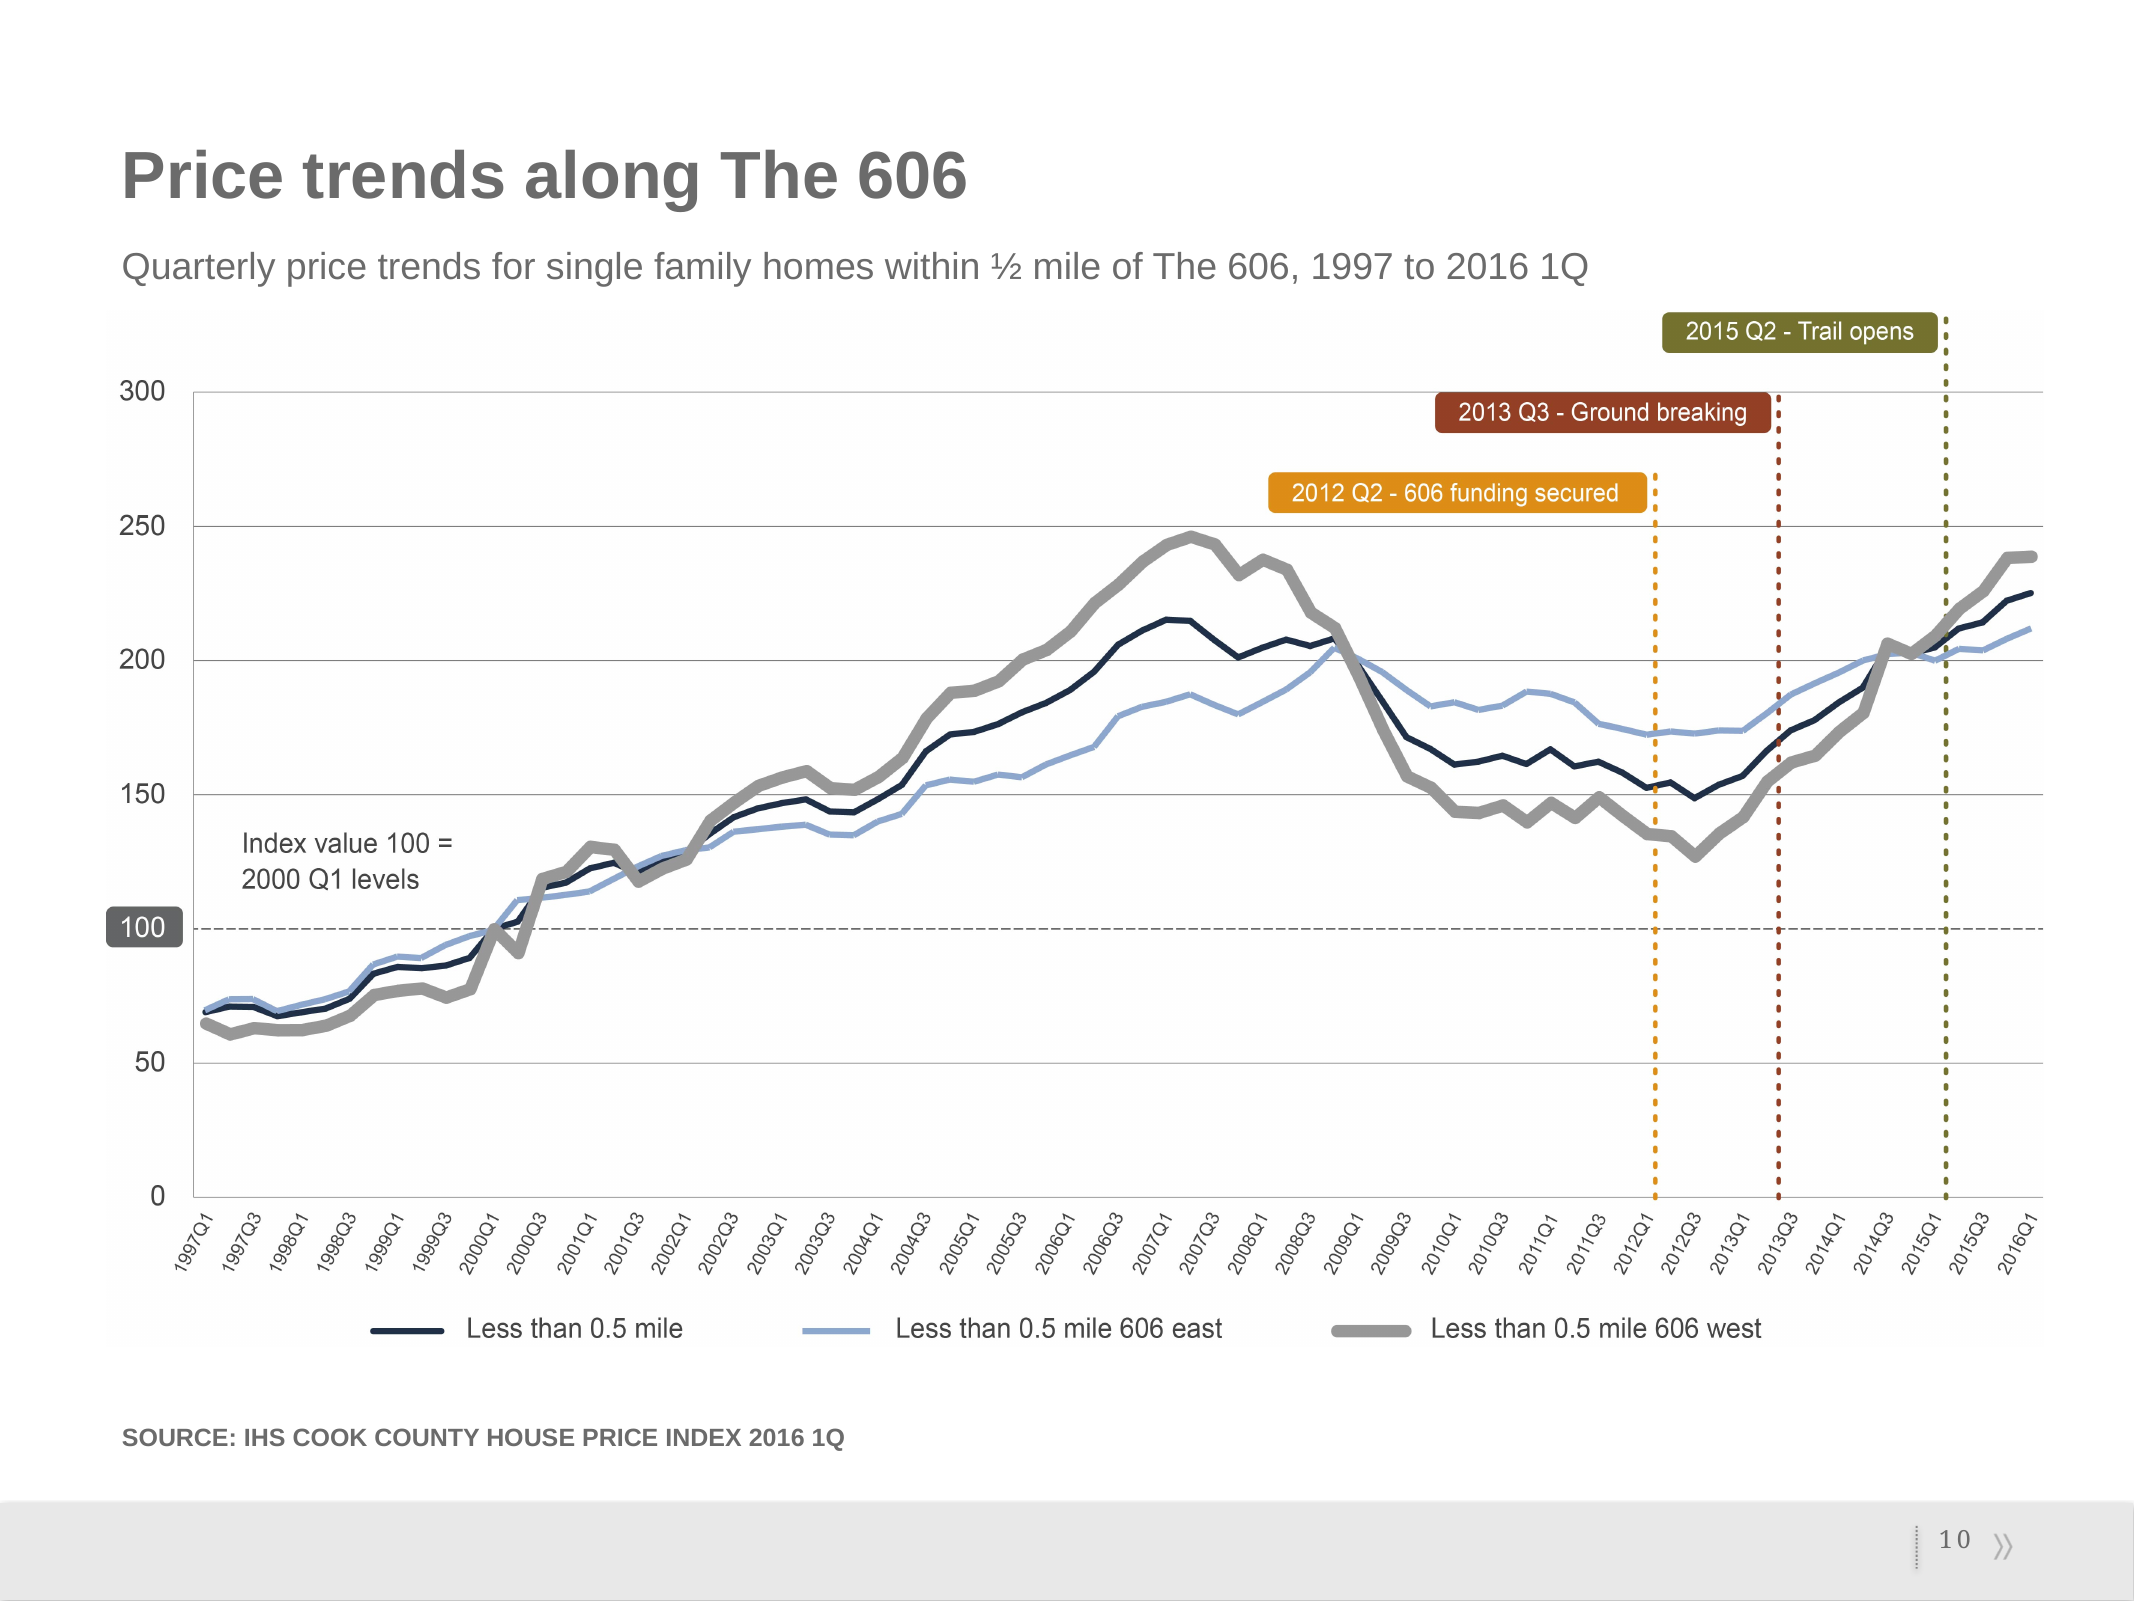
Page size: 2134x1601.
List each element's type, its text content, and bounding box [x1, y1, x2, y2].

slide_number 10 [1927, 1504, 1982, 1558]
picture [1994, 1534, 2012, 1559]
picture [106, 310, 2044, 1347]
title Price trends along The 606 [106, 124, 2064, 235]
subtitle Quarterly price trends for single family homes within ½ mile of The 606, 1997 to 2016 1Q [106, 235, 2027, 308]
list Source: IHS Cook county house Price index 2016 1q [106, 1413, 2134, 1504]
